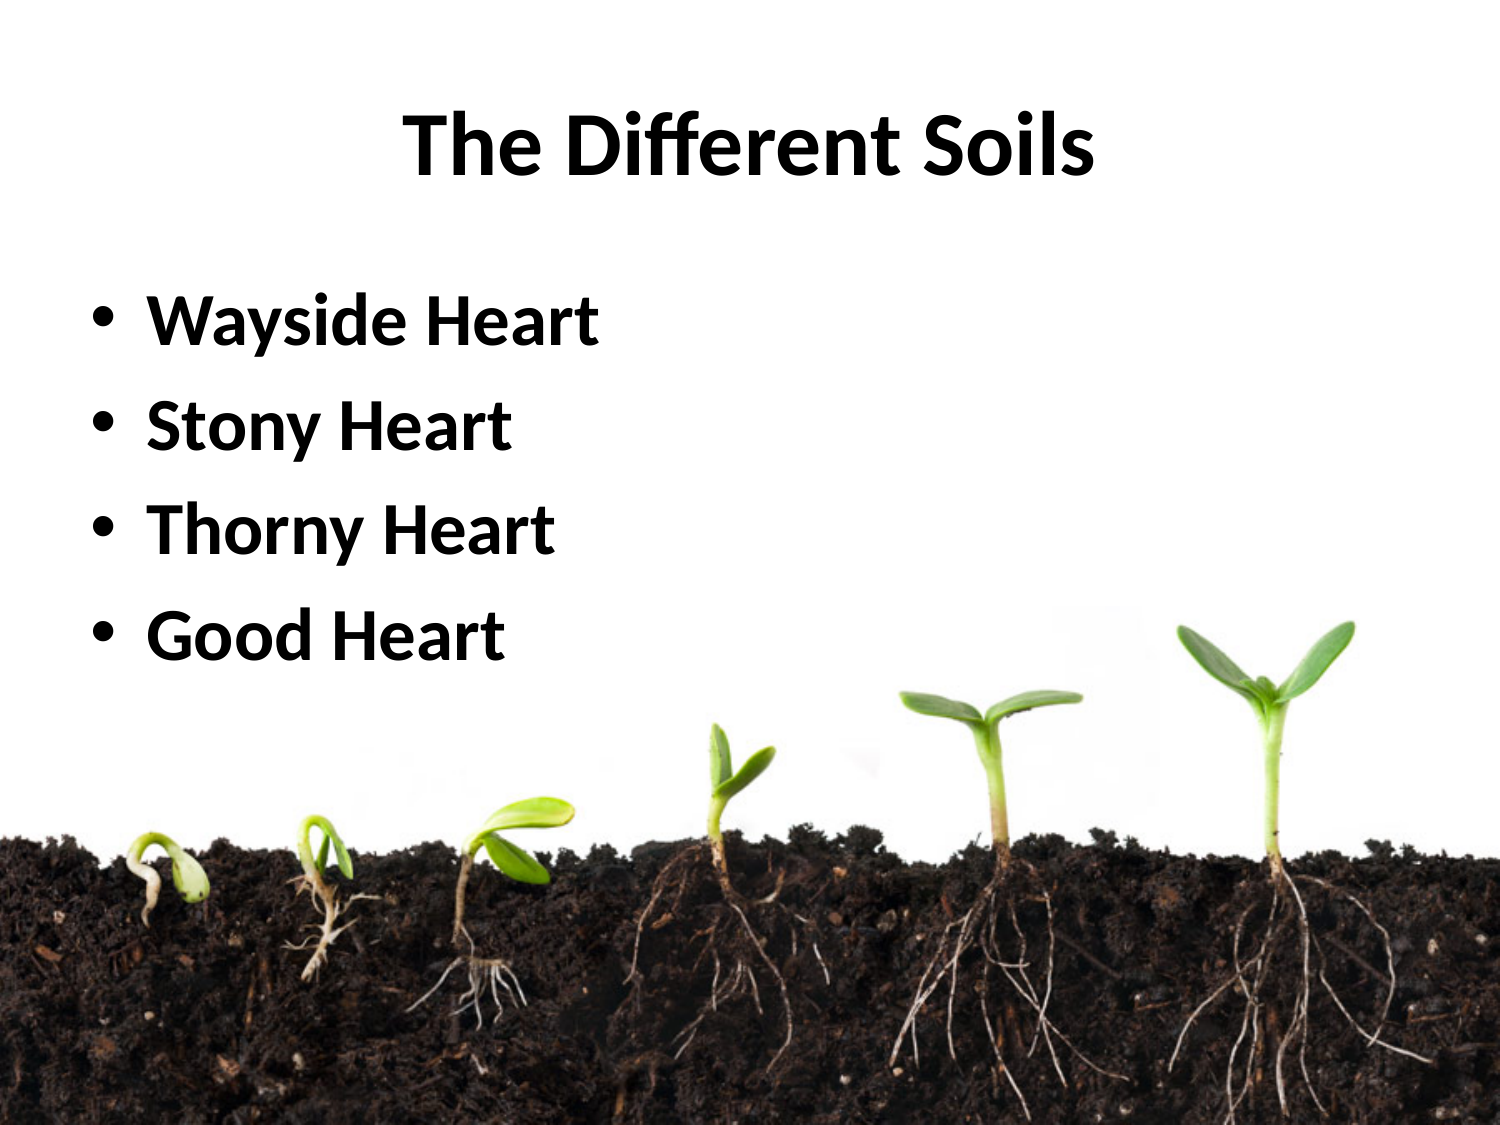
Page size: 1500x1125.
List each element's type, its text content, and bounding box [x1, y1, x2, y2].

picture [0, 606, 1500, 1125]
title The Different Soils [75, 45, 1425, 233]
list Wayside Heart Stony Heart Thorny Heart Good Heart [75, 262, 1425, 605]
